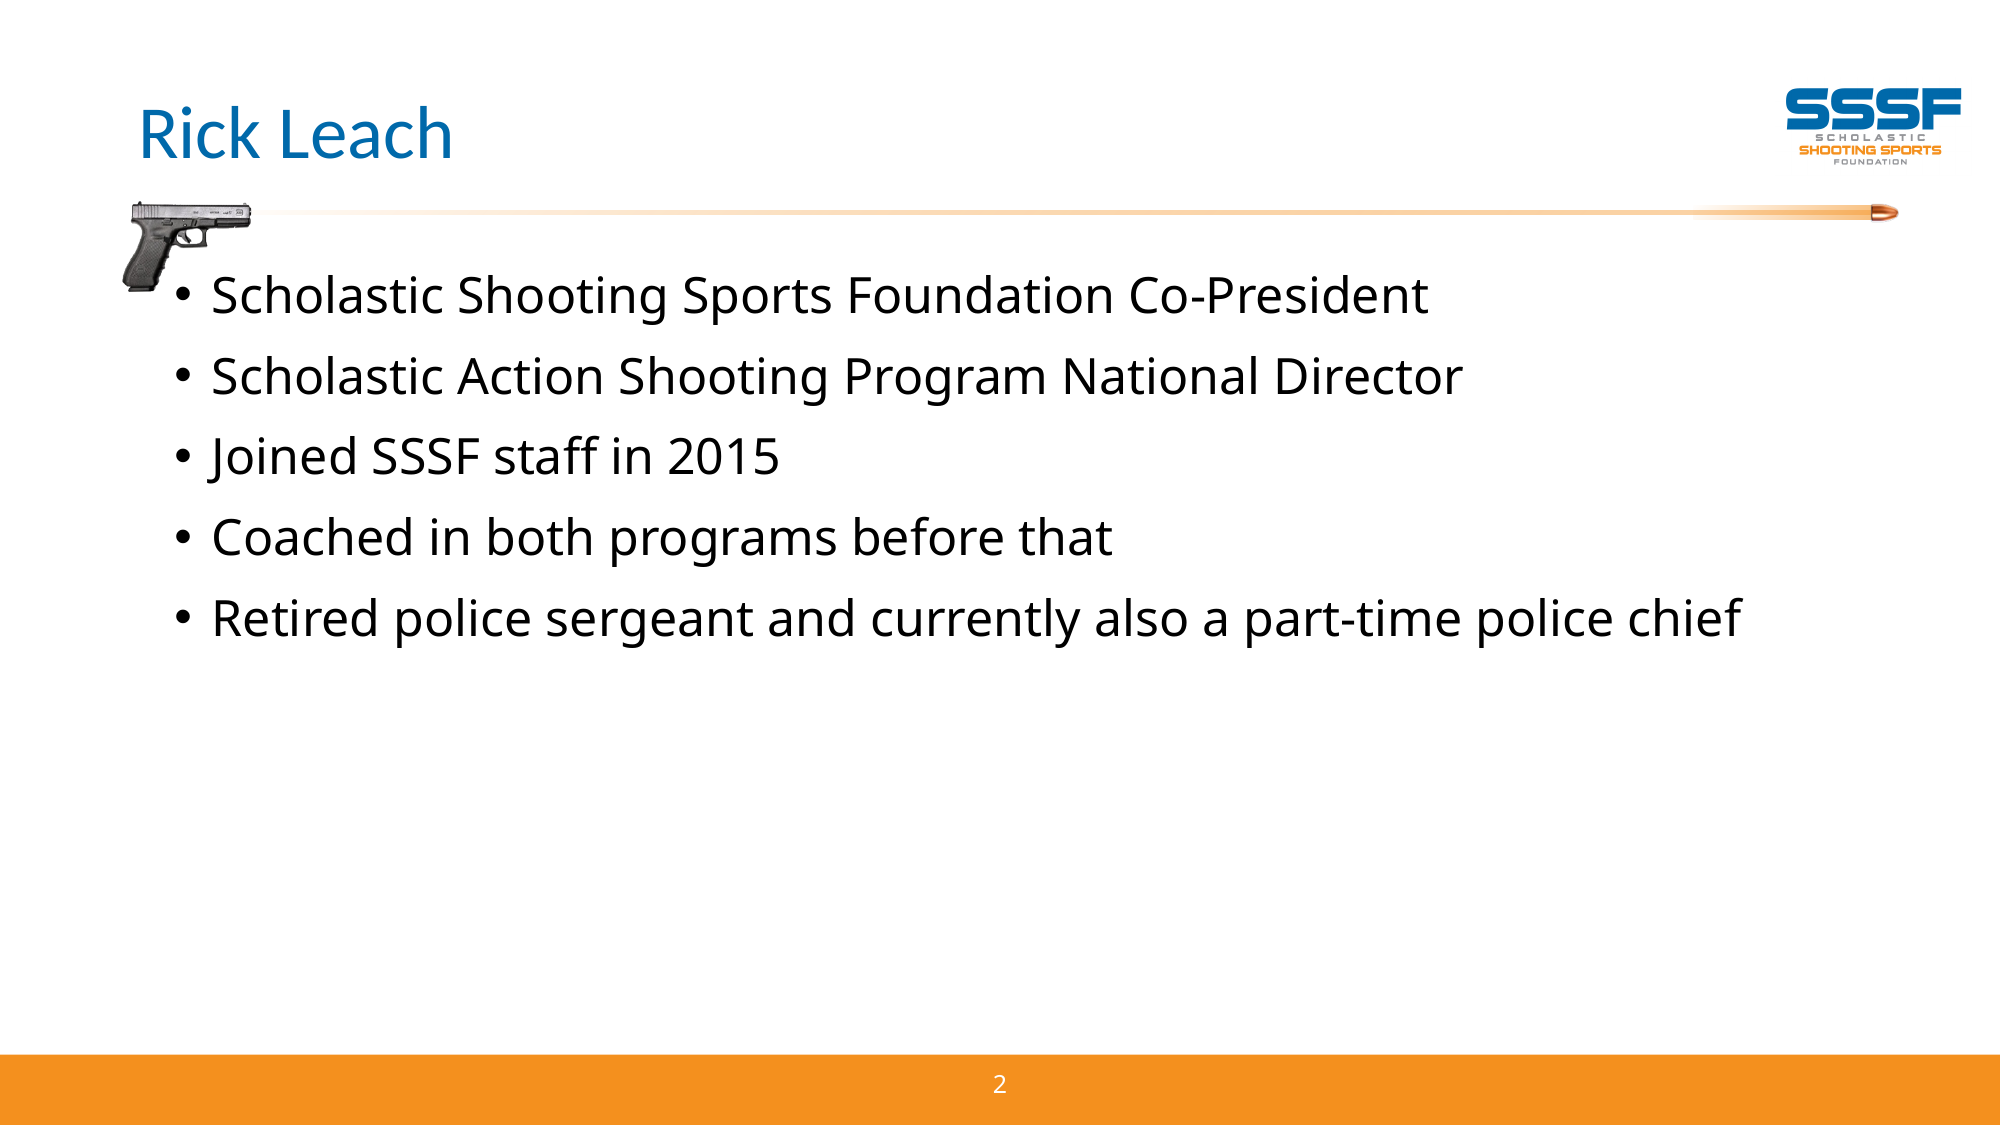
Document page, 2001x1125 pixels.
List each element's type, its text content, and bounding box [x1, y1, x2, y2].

picture [1871, 204, 1899, 222]
list Scholastic Shooting Sports Foundation Co-President Scholastic Action Shooting Program National Director Joined SSSF staff in 2015 Coached in both programs before that Retired police sergeant and currently also a part-time police chief [174, 263, 1943, 651]
title Rick Leach [138, 82, 1749, 174]
picture [1775, 77, 1972, 176]
picture [120, 198, 252, 296]
slide_number 2 [959, 1072, 1041, 1103]
